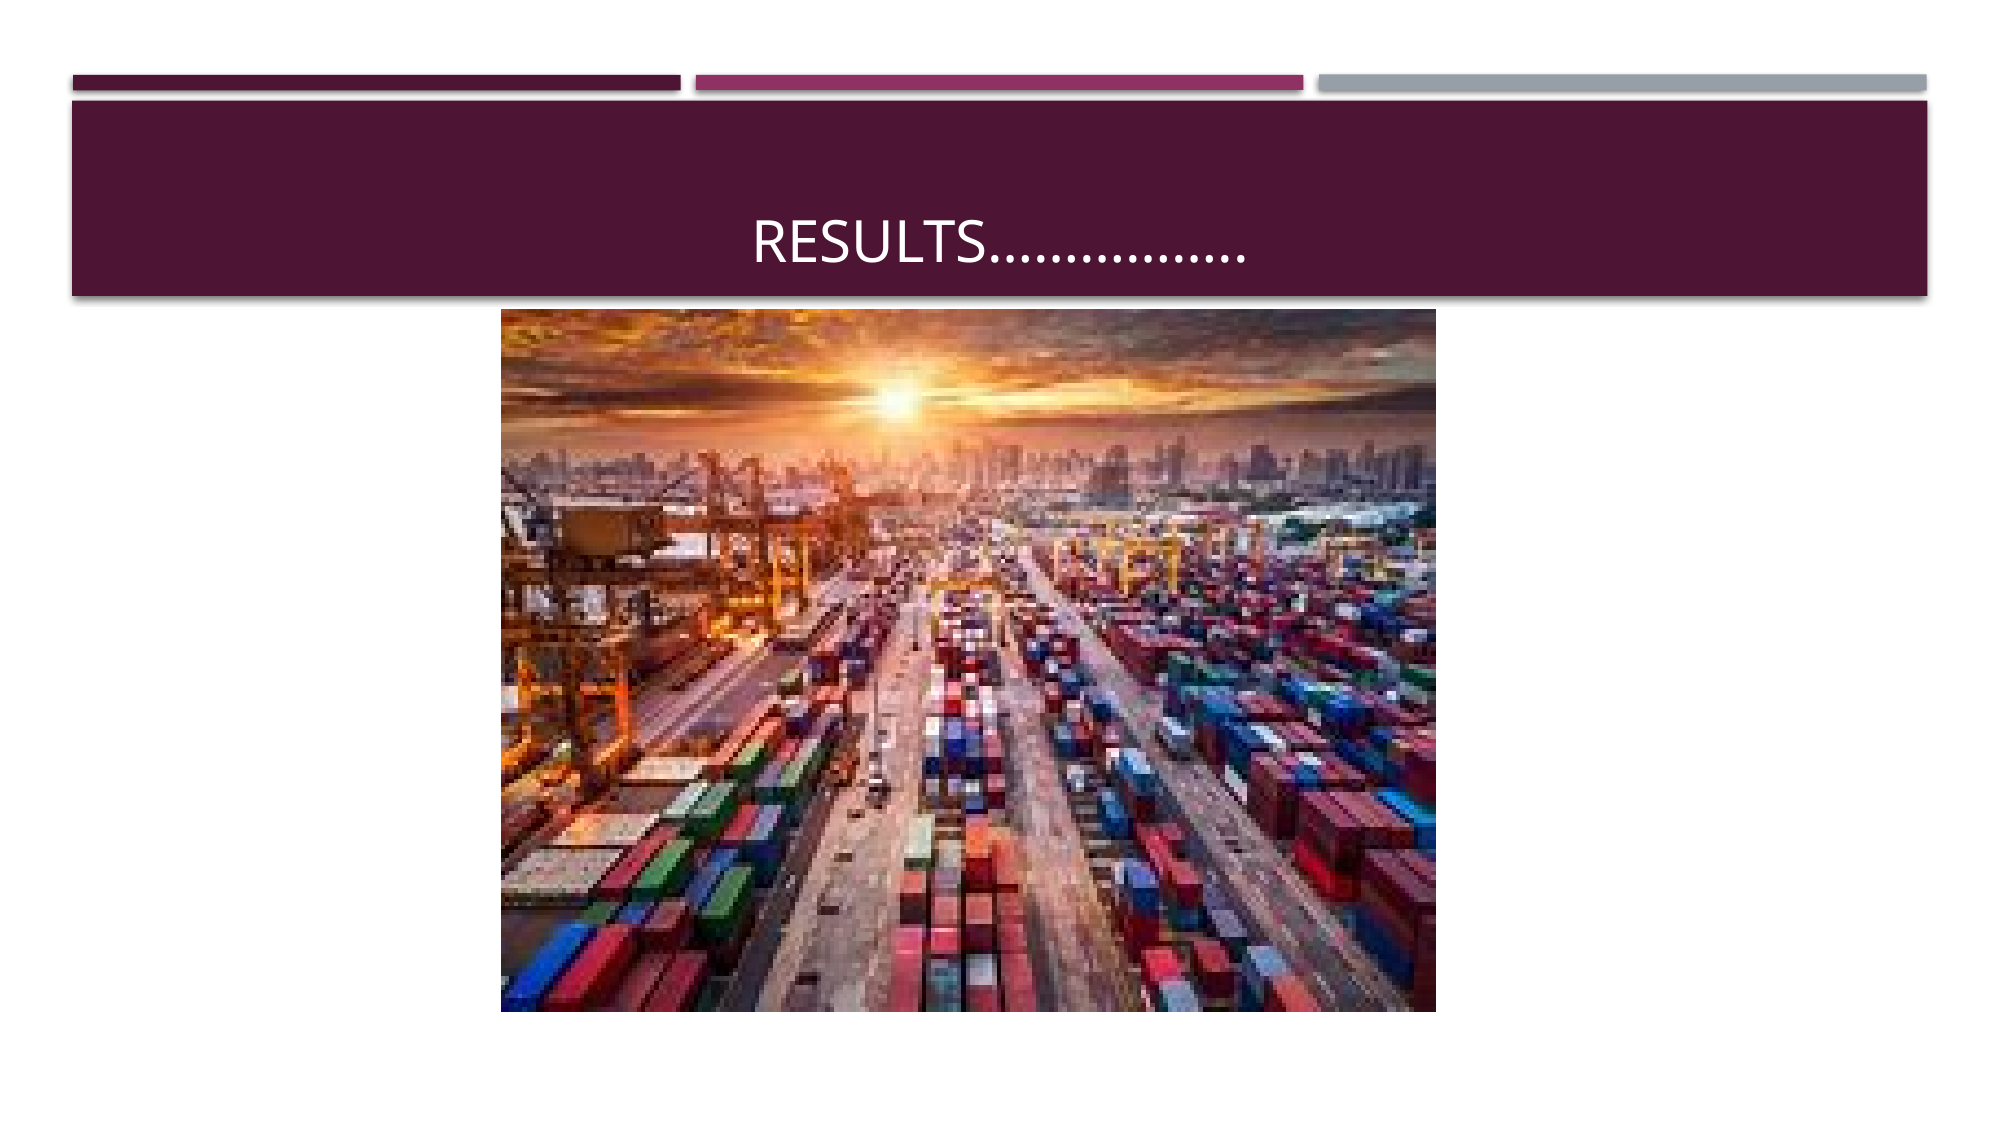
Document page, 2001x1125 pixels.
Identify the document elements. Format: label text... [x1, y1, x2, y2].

title Results…………….. [95, 115, 1905, 282]
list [500, 309, 1437, 1012]
